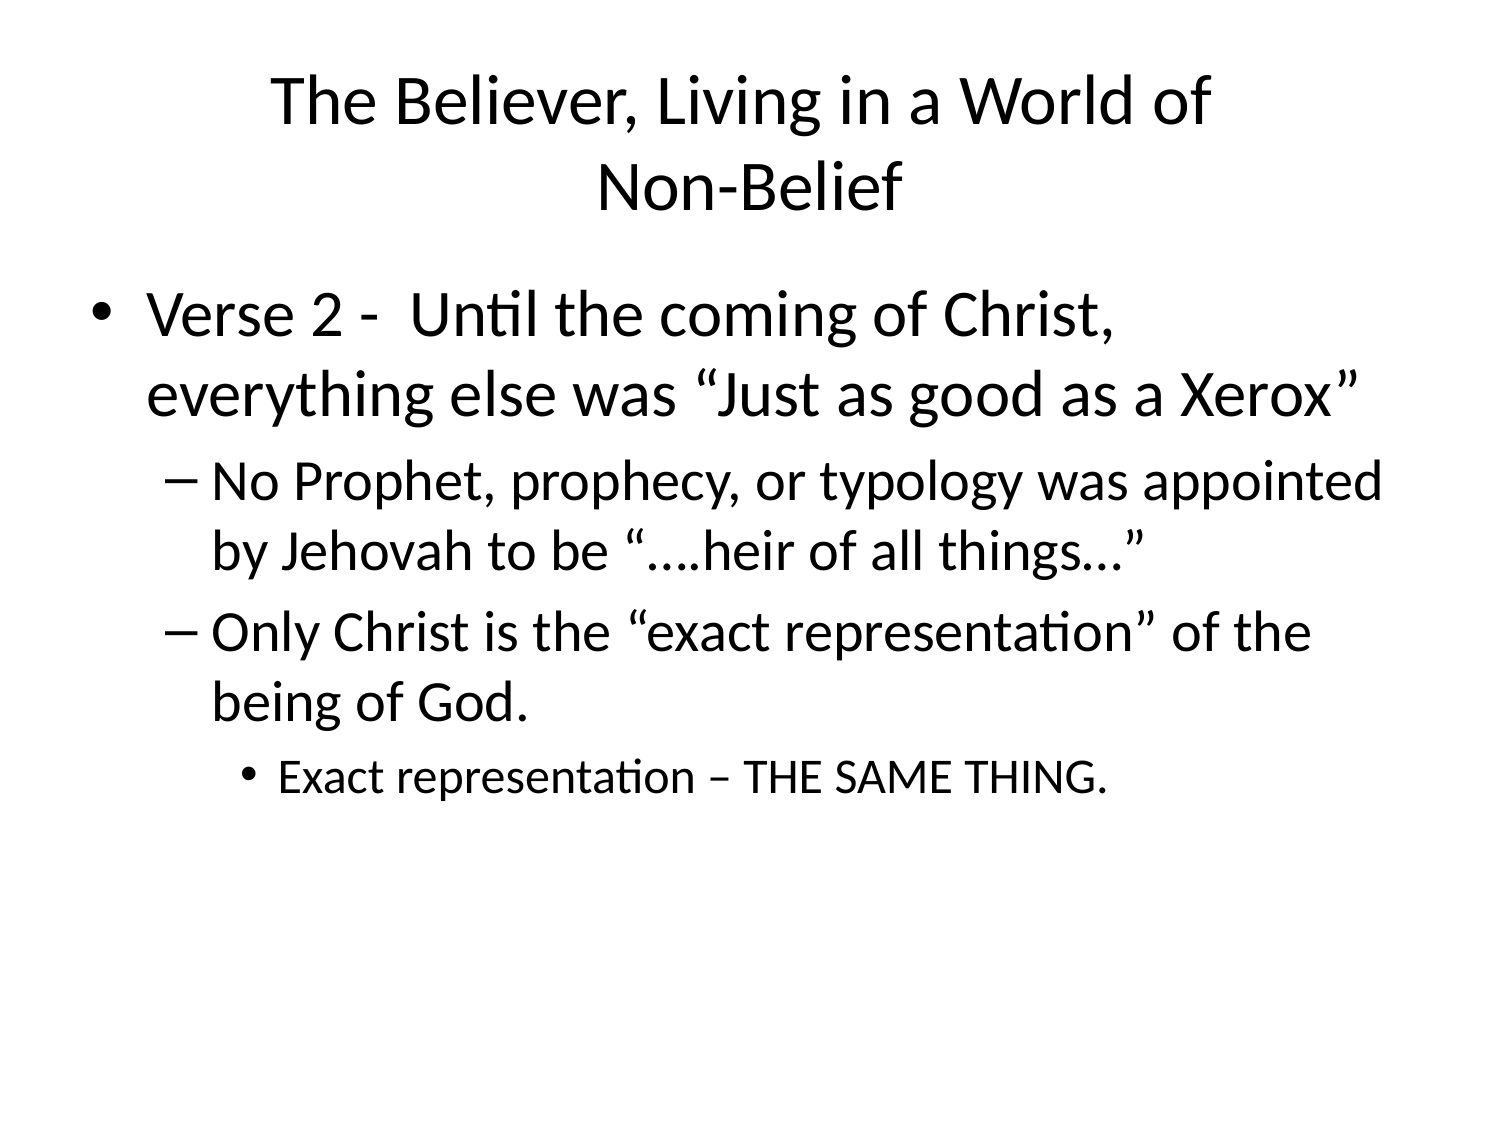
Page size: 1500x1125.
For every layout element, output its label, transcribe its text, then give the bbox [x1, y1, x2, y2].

title The Believer, Living in a World of Non-Belief [75, 45, 1425, 233]
list Verse 2 - Until the coming of Christ, everything else was “Just as good as a Xerox” No Prophet, prophecy, or typology was appointed by Jehovah to be “….heir of all things…” Only Christ is the “exact representation” of the being of God. Exact representation – THE SAME THING. [75, 262, 1425, 1005]
